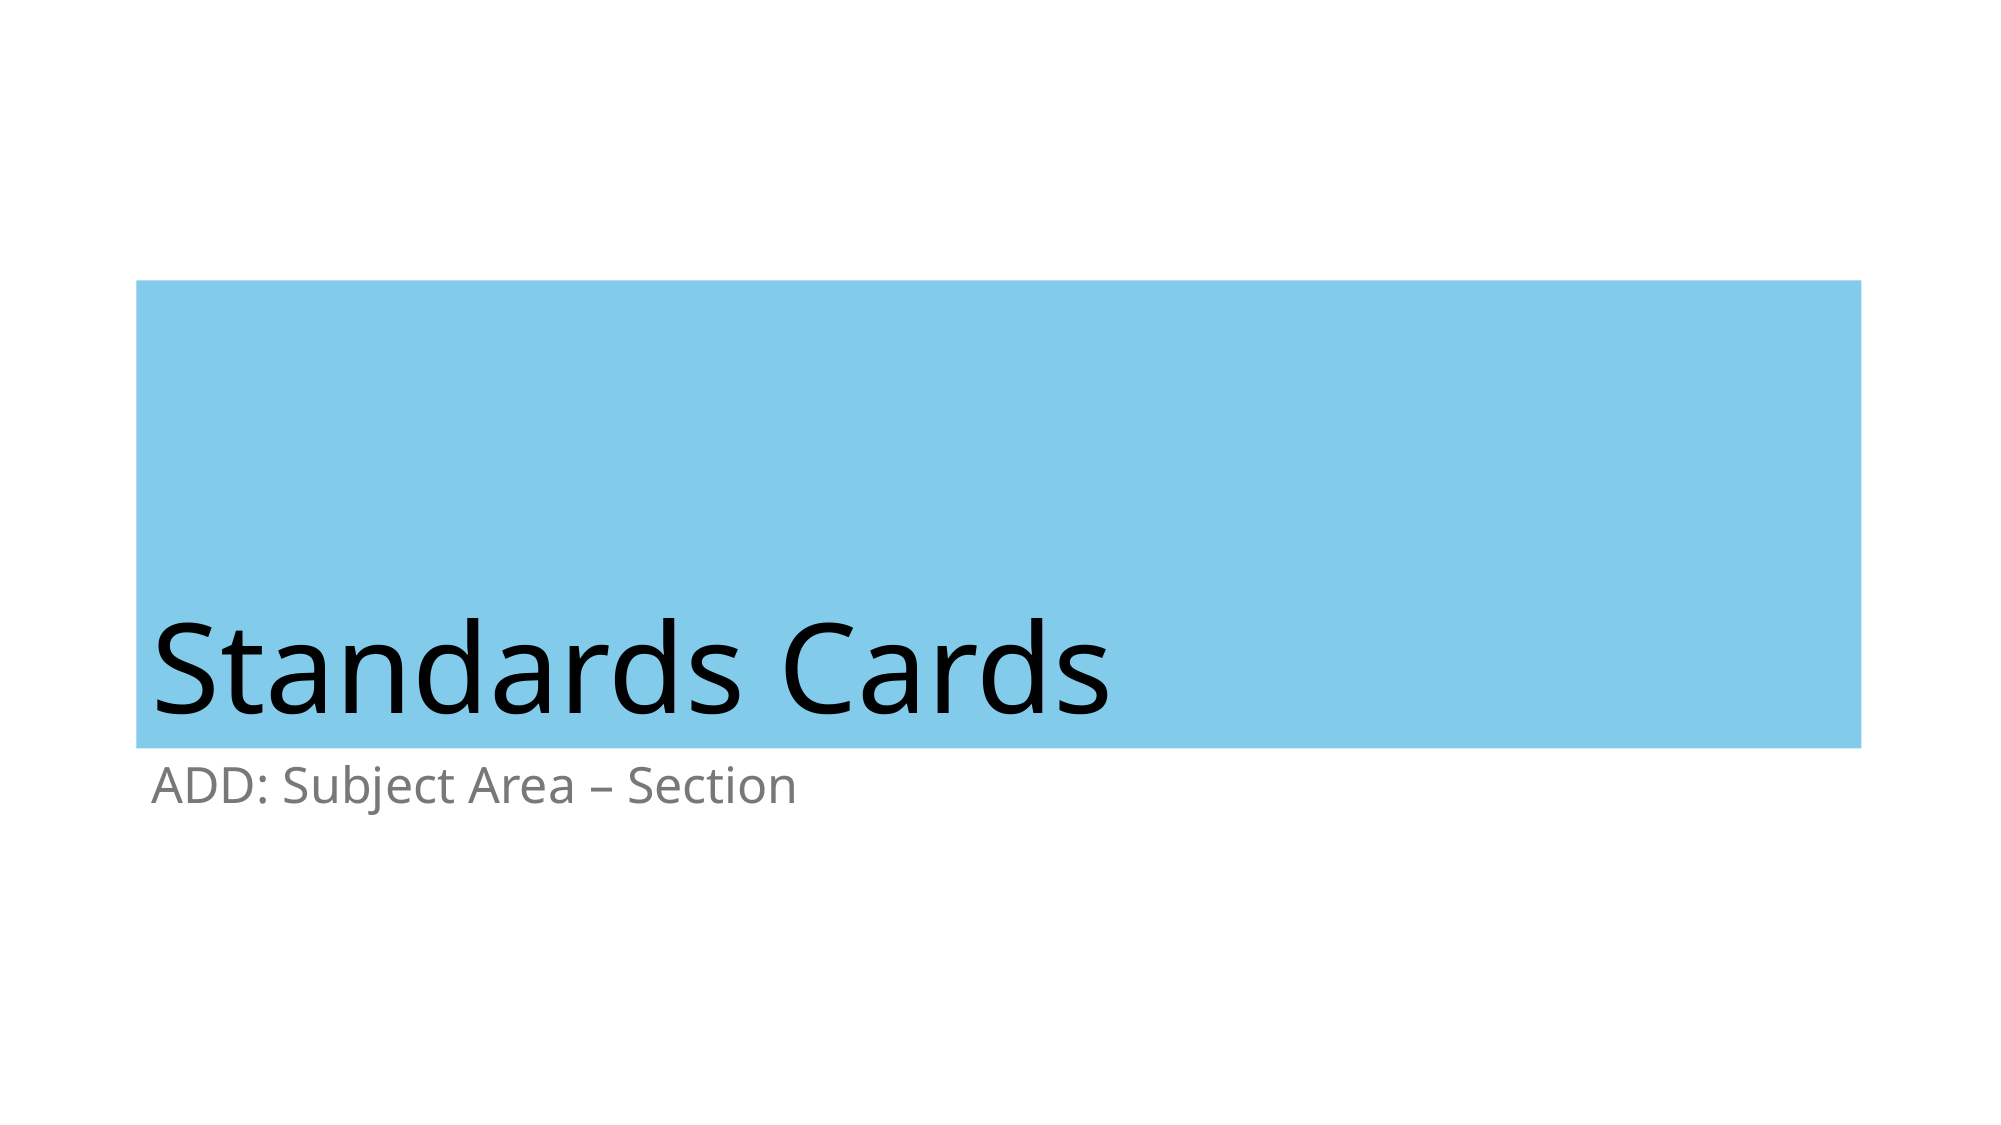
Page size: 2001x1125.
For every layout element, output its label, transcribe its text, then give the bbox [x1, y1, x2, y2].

title Standards Cards [136, 280, 1862, 749]
list ADD: Subject Area – Section [136, 752, 1862, 999]
